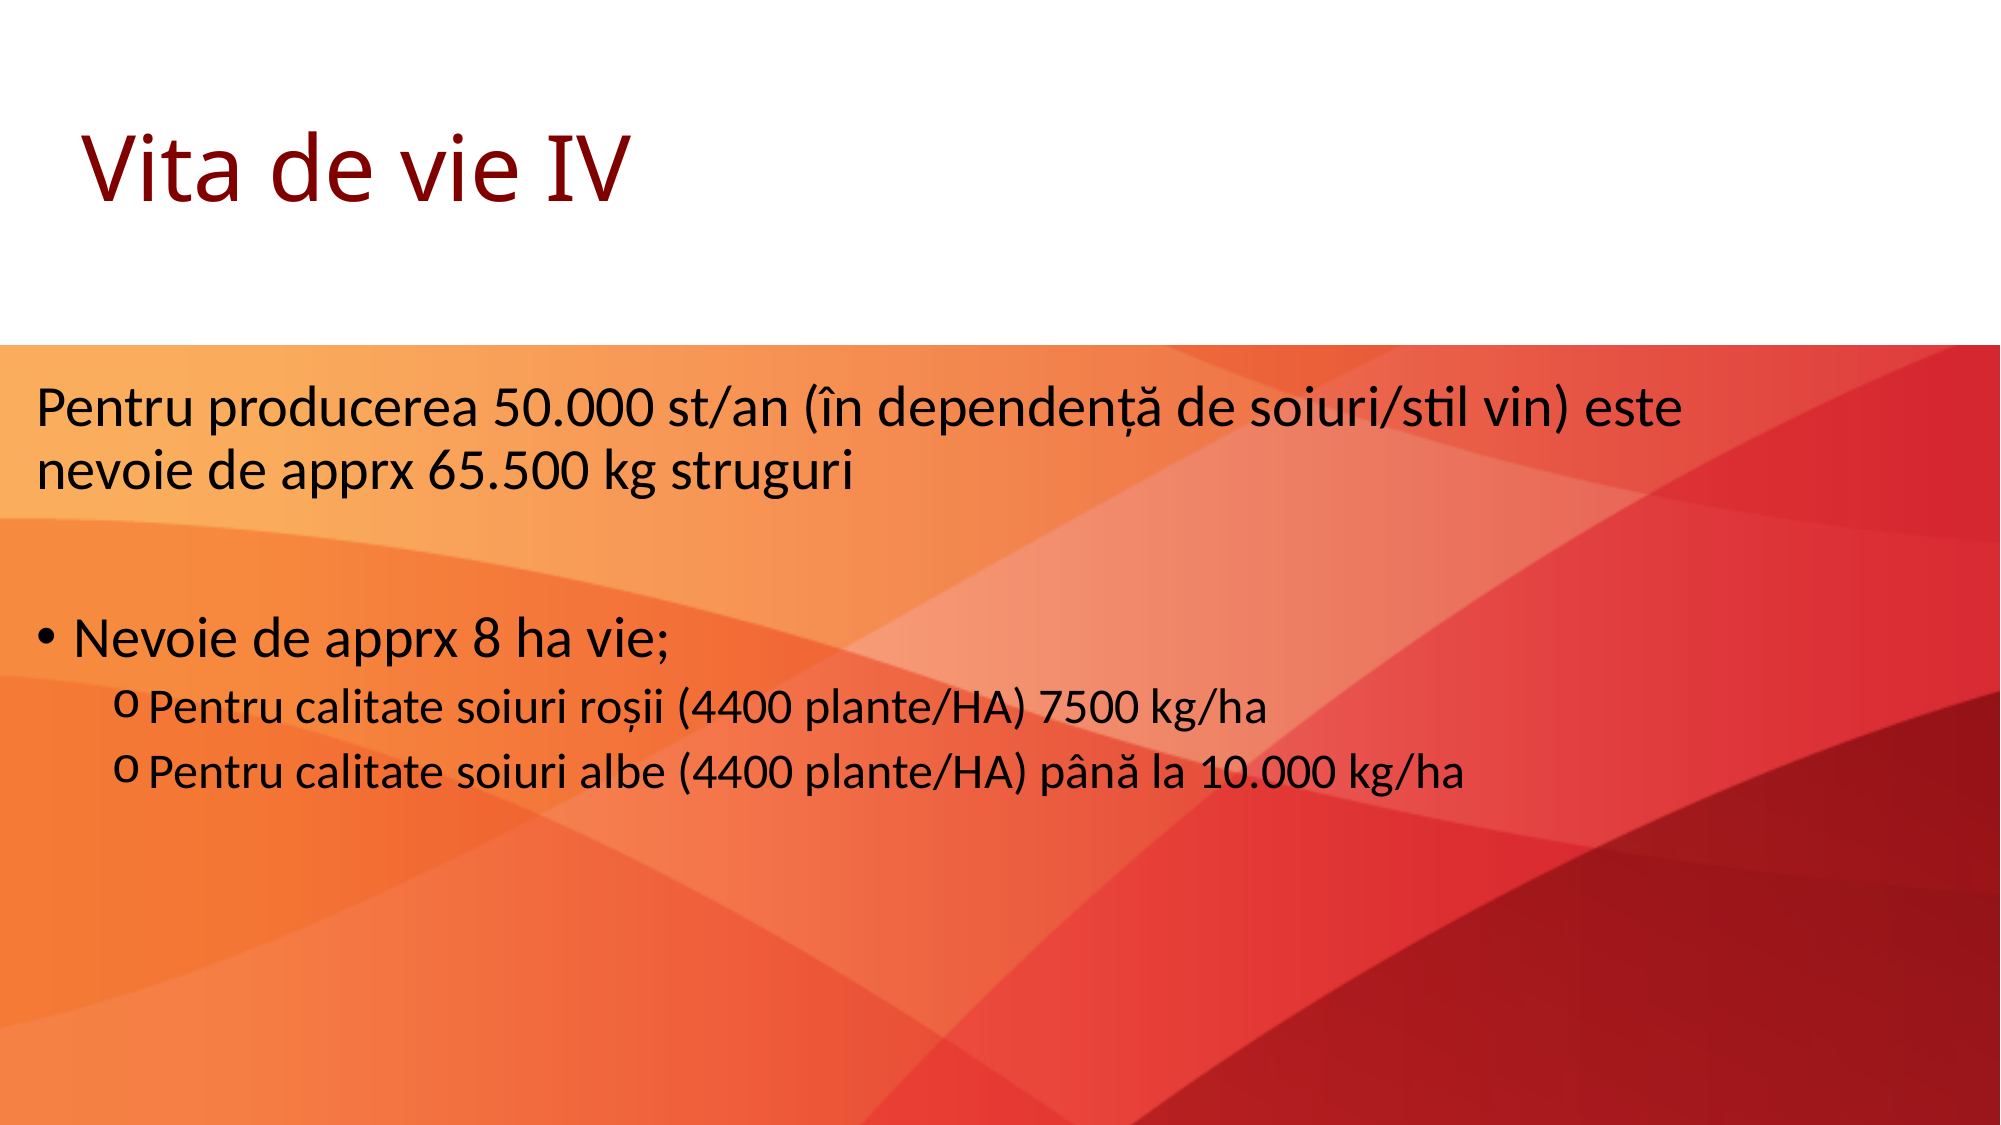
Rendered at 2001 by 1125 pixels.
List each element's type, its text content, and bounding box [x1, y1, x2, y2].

picture [0, 345, 2000, 1125]
title Vita de vie IV [66, 77, 1867, 266]
list Pentru producerea 50.000 st/an (în dependență de soiuri/stil vin) este nevoie de apprx 65.500 kg struguri Nevoie de apprx 8 ha vie; Pentru calitate soiuri roșii (4400 plante/HA) 7500 kg/ha Pentru calitate soiuri albe (4400 plante/HA) până la 10.000 kg/ha [21, 369, 1747, 1083]
